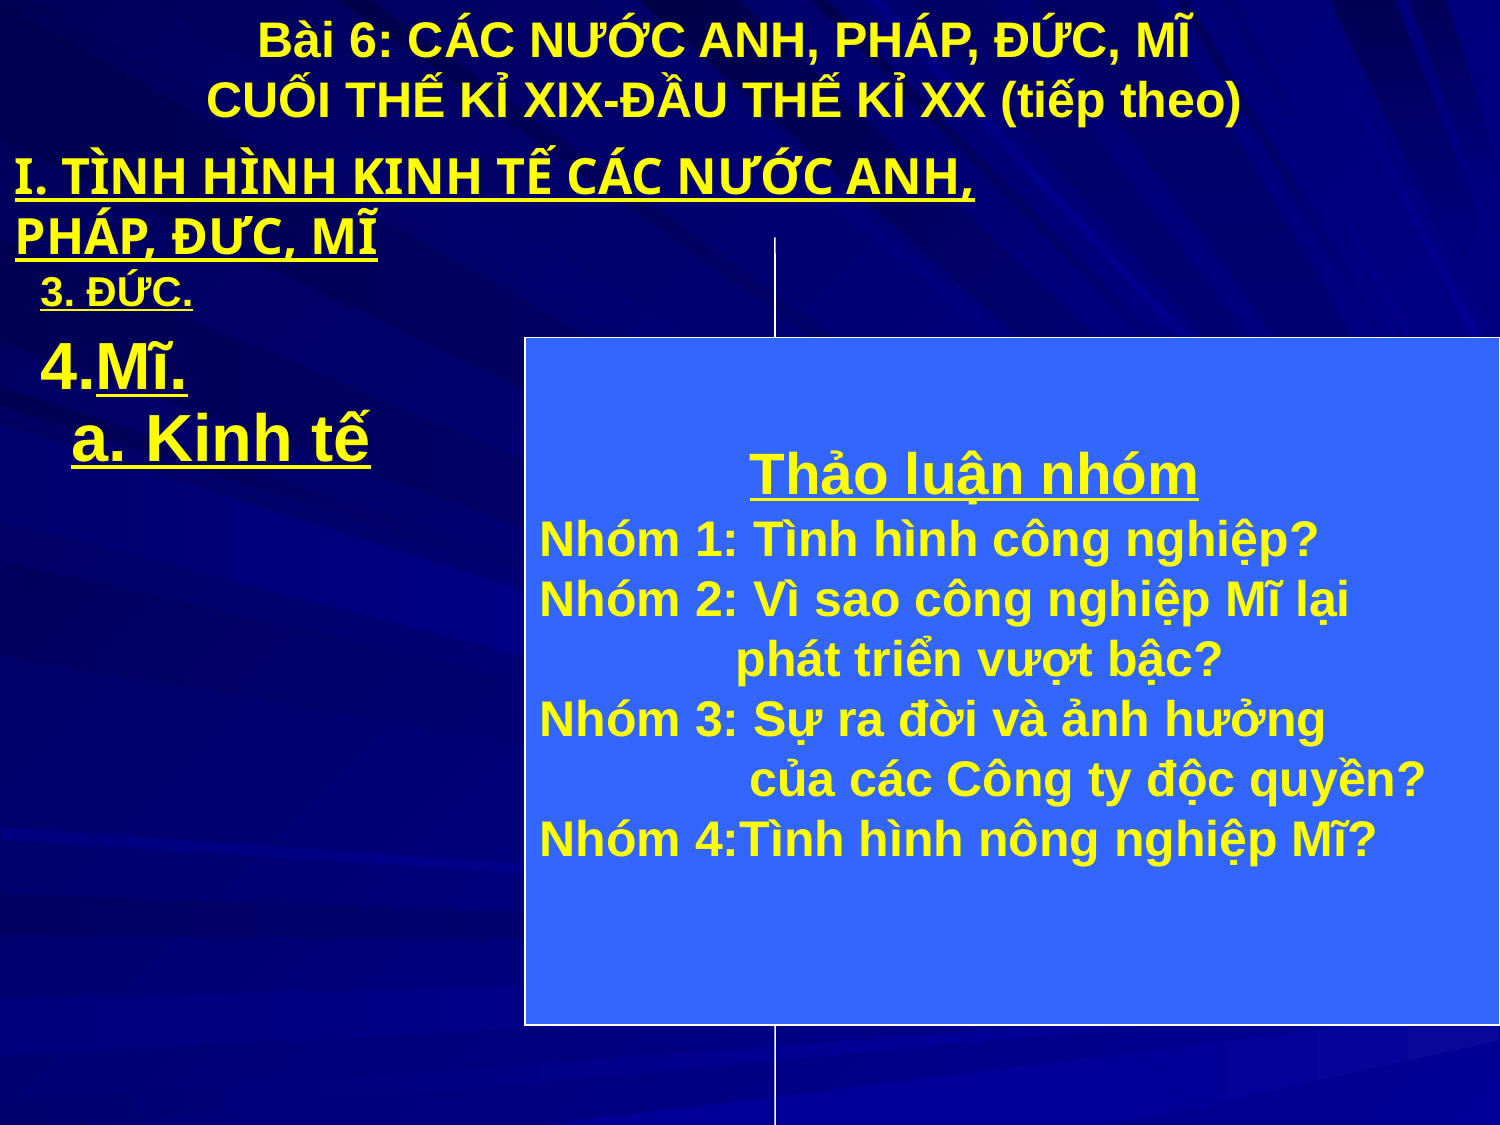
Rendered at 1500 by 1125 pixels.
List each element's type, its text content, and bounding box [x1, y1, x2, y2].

text_box Bài 6: CÁC NƯỚC ANH, PHÁP, ĐỨC, MĨ CUỐI THẾ KỈ XIX-ĐẦU THẾ KỈ XX (tiếp theo) [174, 0, 1275, 135]
text_box 3. ĐỨC. [25, 257, 426, 323]
text_box Thảo luận nhóm Nhóm 1: Tình hình công nghiệp? Nhóm 2: Vì sao công nghiệp Mĩ lại phát triển vượt bậc? Nhóm 3: Sự ra đời và ảnh hưởng của các Công ty độc quyền? Nhóm 4:Tình hình nông nghiệp Mĩ? [524, 337, 1500, 1025]
text_box 4.Mĩ. [0, 315, 210, 411]
text_box a. Kinh tế [8, 387, 434, 483]
text_box I. TÌNH HÌNH KINH TẾ CÁC NƯỚC ANH, PHÁP, ĐƯC, MĨ [0, 137, 1075, 273]
